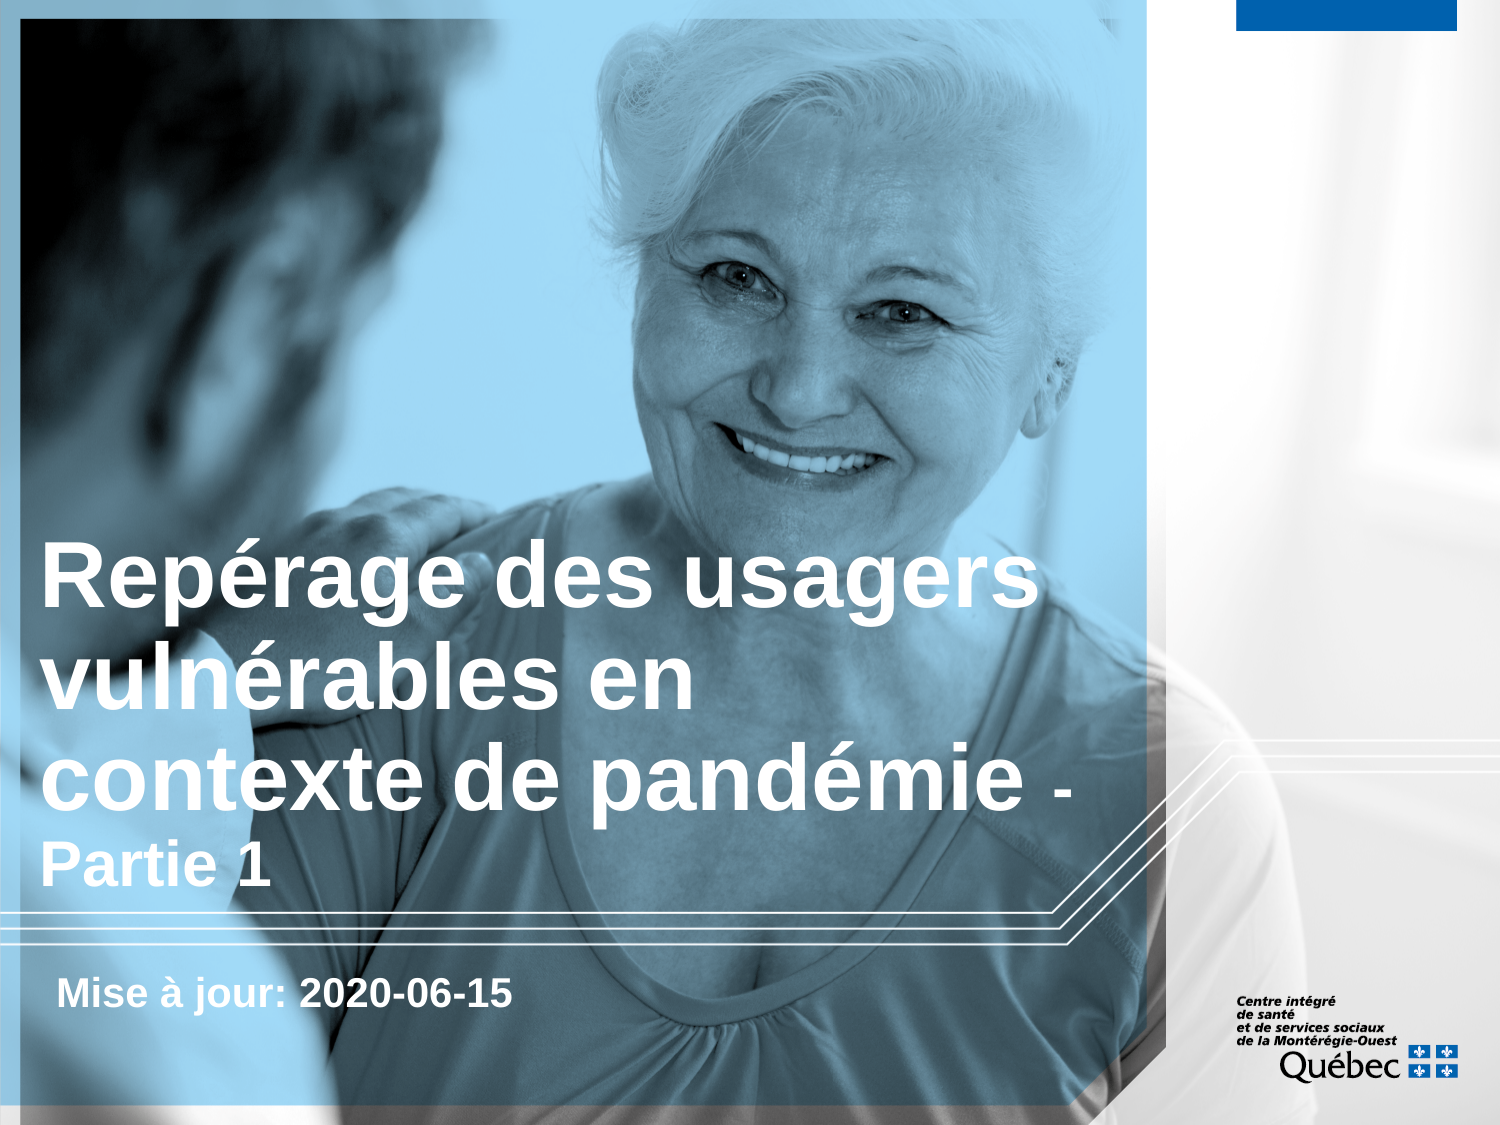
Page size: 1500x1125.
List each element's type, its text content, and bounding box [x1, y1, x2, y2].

subtitle Mise à jour: 2020-06-15 [41, 964, 1050, 1066]
picture [0, 0, 1500, 1125]
title Repérage des usagers vulnérables en contexte de pandémie - Partie 1 [24, 515, 1107, 913]
